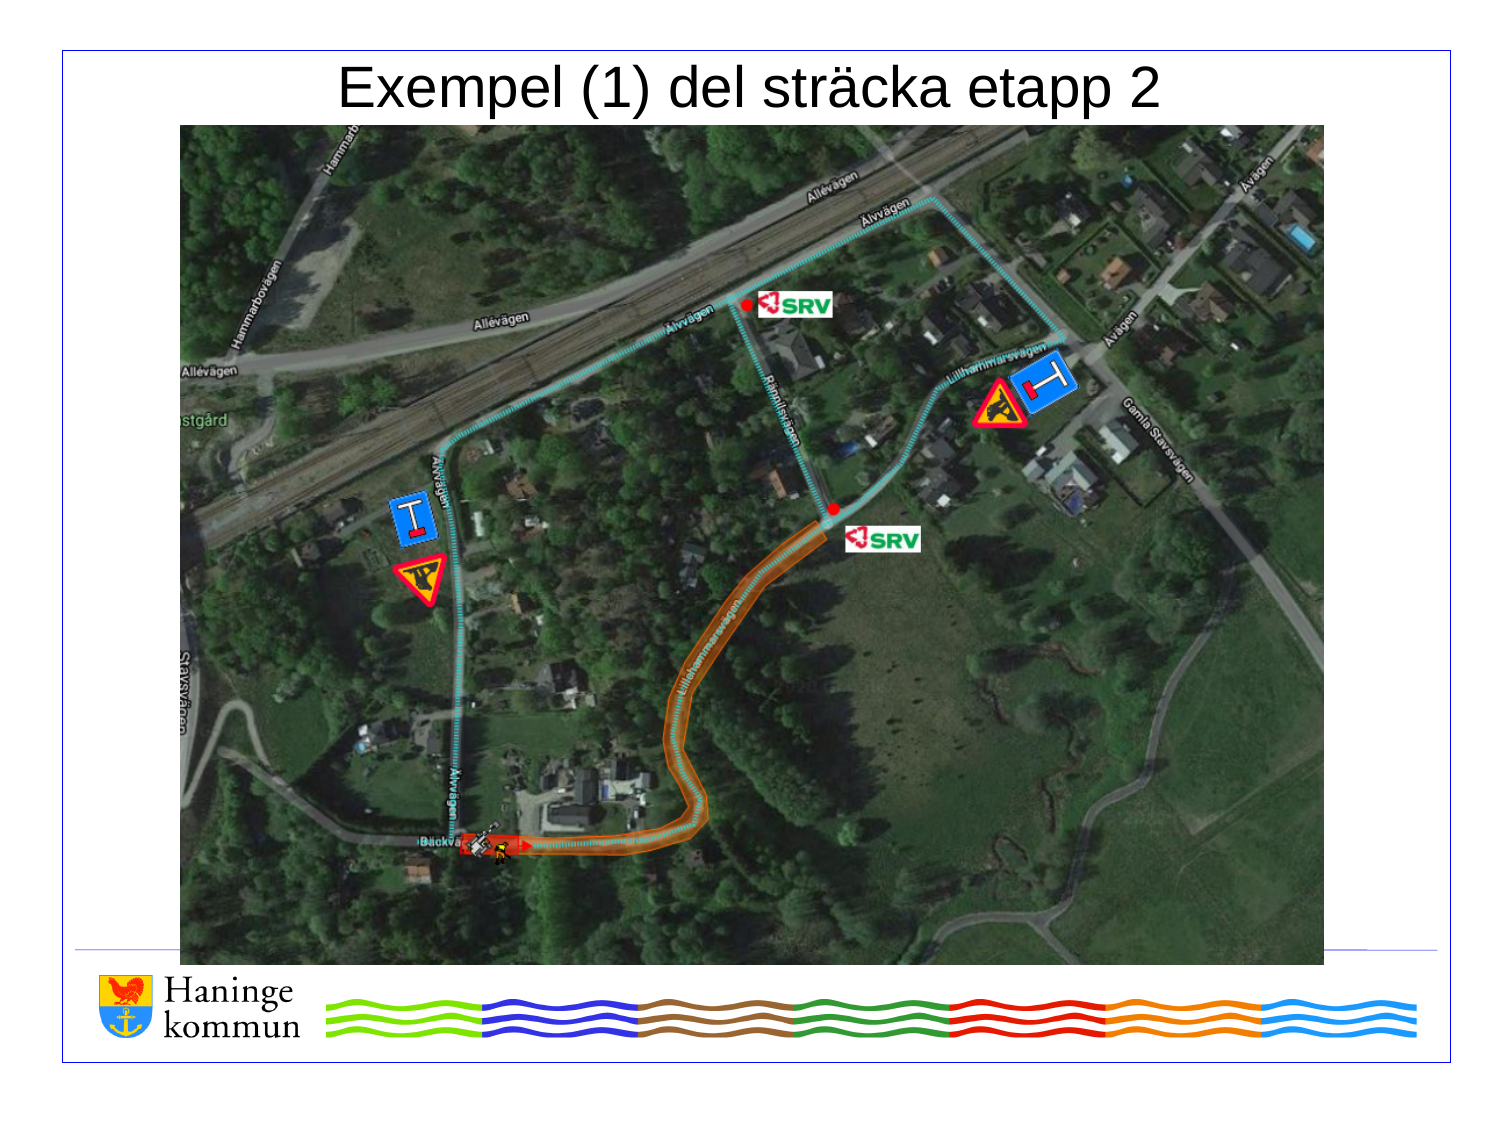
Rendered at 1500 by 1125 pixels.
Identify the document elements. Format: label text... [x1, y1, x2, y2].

text_box Exempel (1) del sträcka etapp 2 [75, 41, 1426, 186]
picture [326, 999, 1417, 1038]
picture [180, 125, 1324, 965]
picture [99, 975, 300, 1038]
